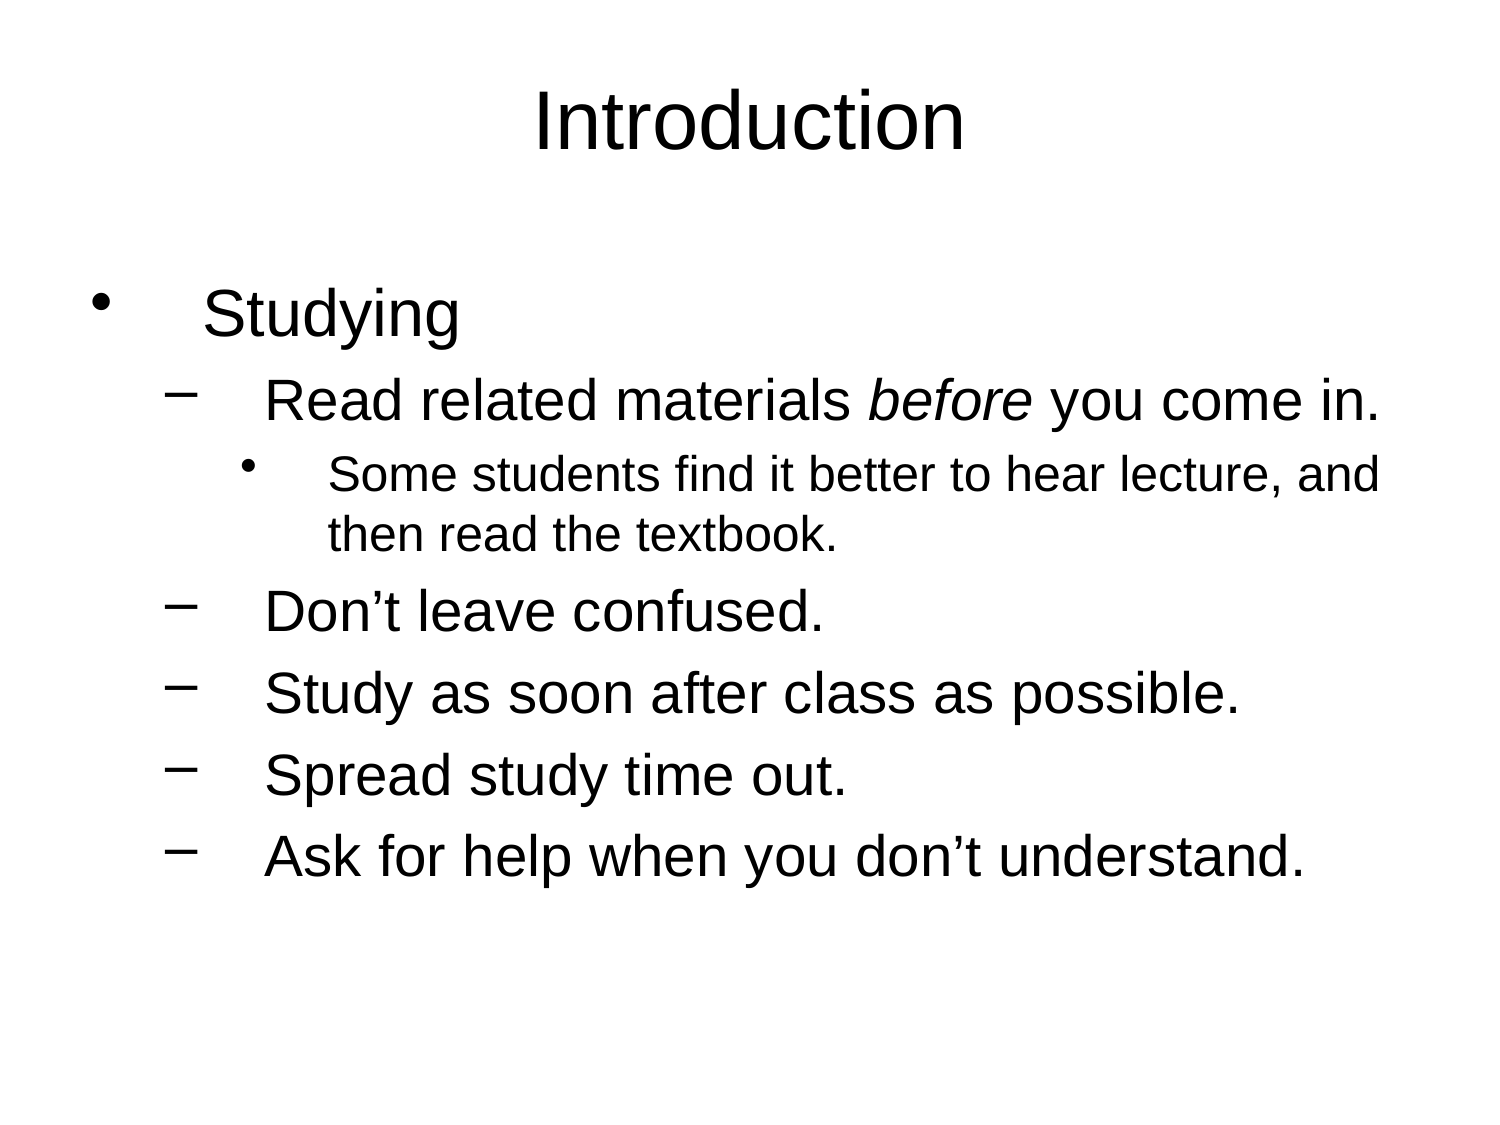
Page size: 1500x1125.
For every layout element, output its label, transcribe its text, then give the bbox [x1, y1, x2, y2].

title Introduction [74, 44, 1426, 188]
list Studying Read related materials before you come in. Some students find it better to hear lecture, and then read the textbook. Don’t leave confused. Study as soon after class as possible. Spread study time out. Ask for help when you don’t understand. [74, 262, 1426, 1076]
